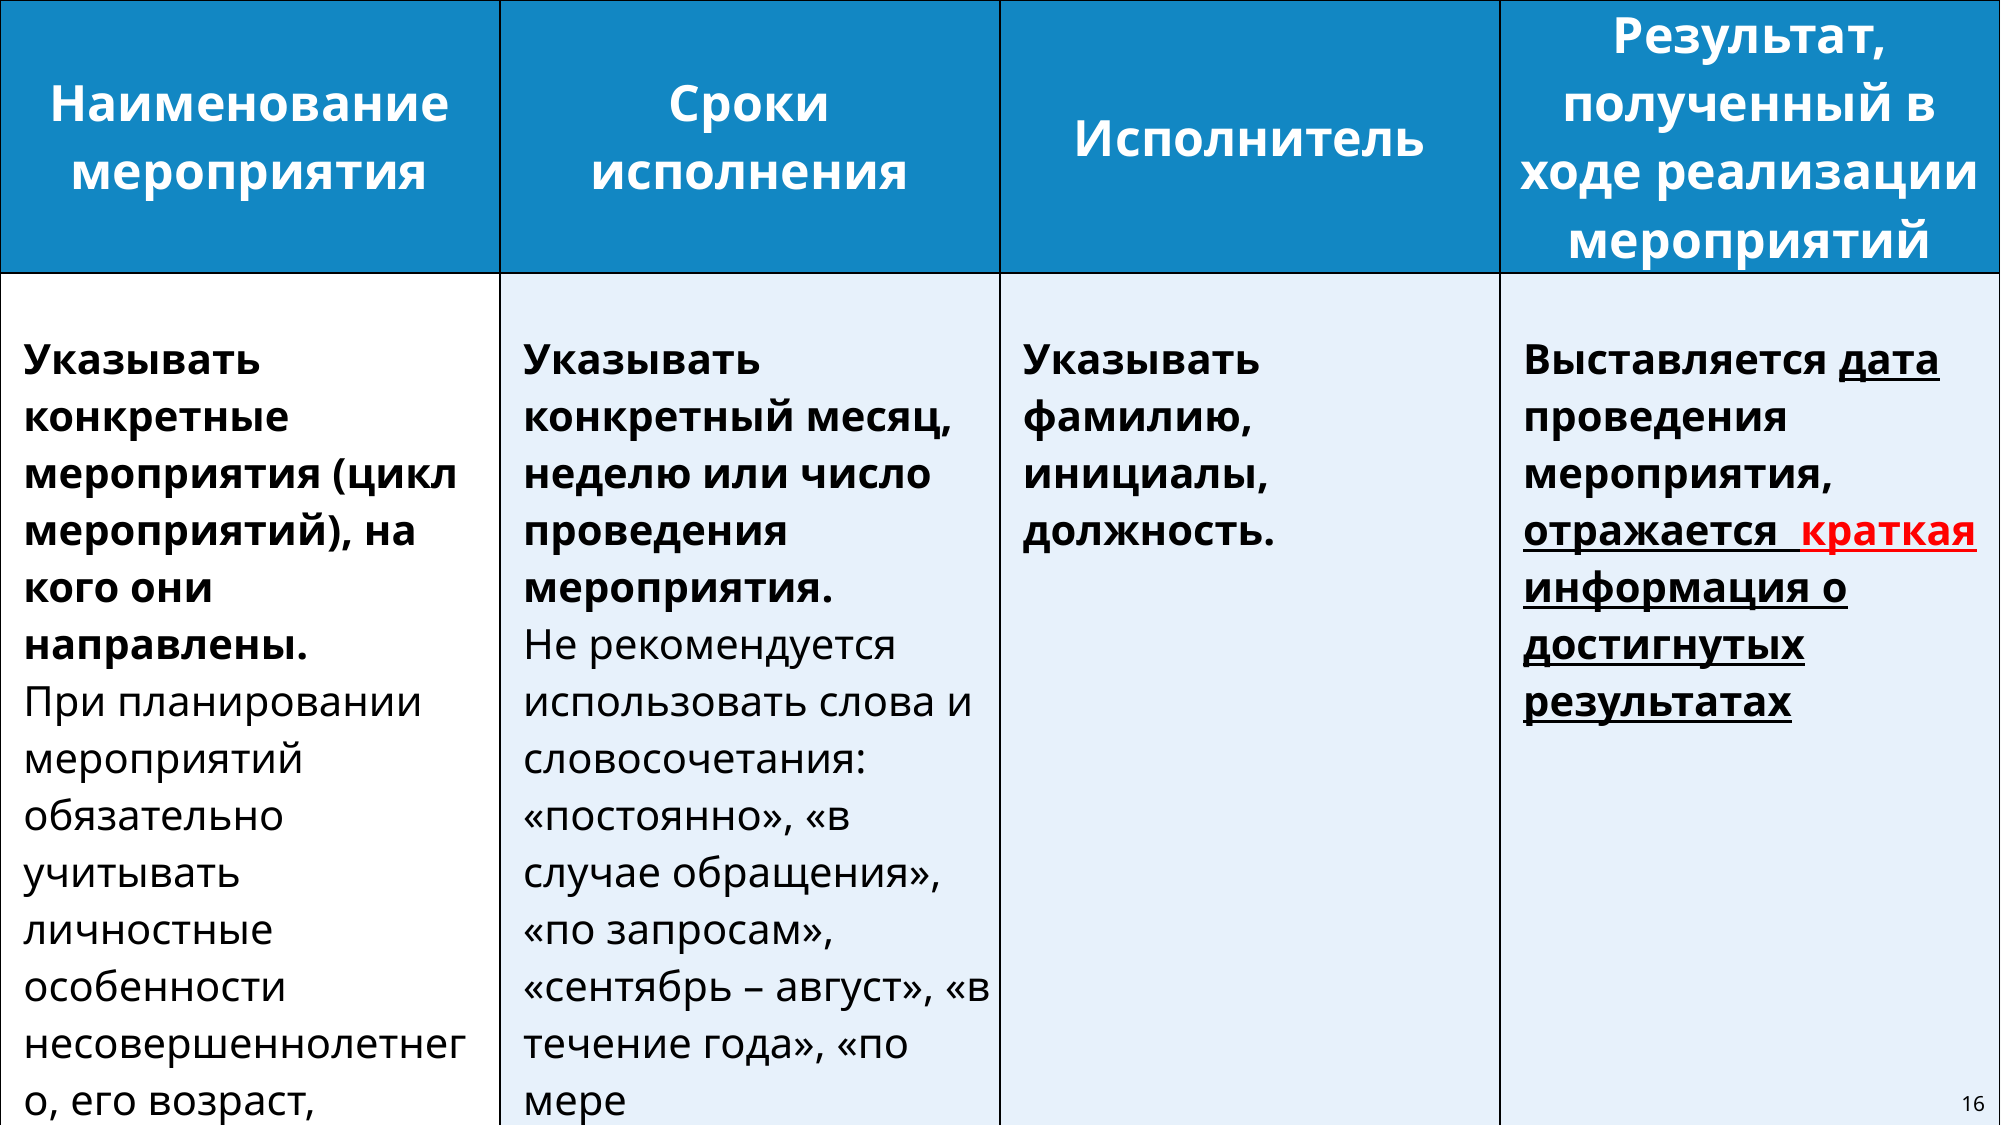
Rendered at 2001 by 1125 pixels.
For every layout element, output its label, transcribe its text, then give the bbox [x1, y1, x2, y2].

table_cell Указывать конкретные мероприятия (цикл мероприятий), на кого они направлены. При планировании мероприятий обязательно учитывать личностные особенности несовершеннолетнего, его возраст, интересы и склонности, воспитательный потенциал семьи и др. [1, 274, 499, 1125]
table_cell Выставляется дата проведения мероприятия, отражается краткая информация о достигнутых результатах [1501, 274, 1999, 1125]
slide_number 16 [1909, 1074, 2000, 1125]
table_cell Указывать фамилию, инициалы, должность. [1001, 274, 1499, 1125]
table_header Результат, полученный в ходе реализации мероприятий [1501, 1, 1999, 272]
table_header Исполнитель [1001, 1, 1499, 272]
table_header Наименование мероприятия [1, 1, 499, 272]
table_cell Указывать конкретный месяц, неделю или число проведения мероприятия. Не рекомендуется использовать слова и словосочетания: «постоянно», «в случае обращения», «по запросам», «сентябрь – август», «в течение года», «по мере необходимости». [501, 274, 999, 1125]
table_header Сроки исполнения [501, 1, 999, 272]
